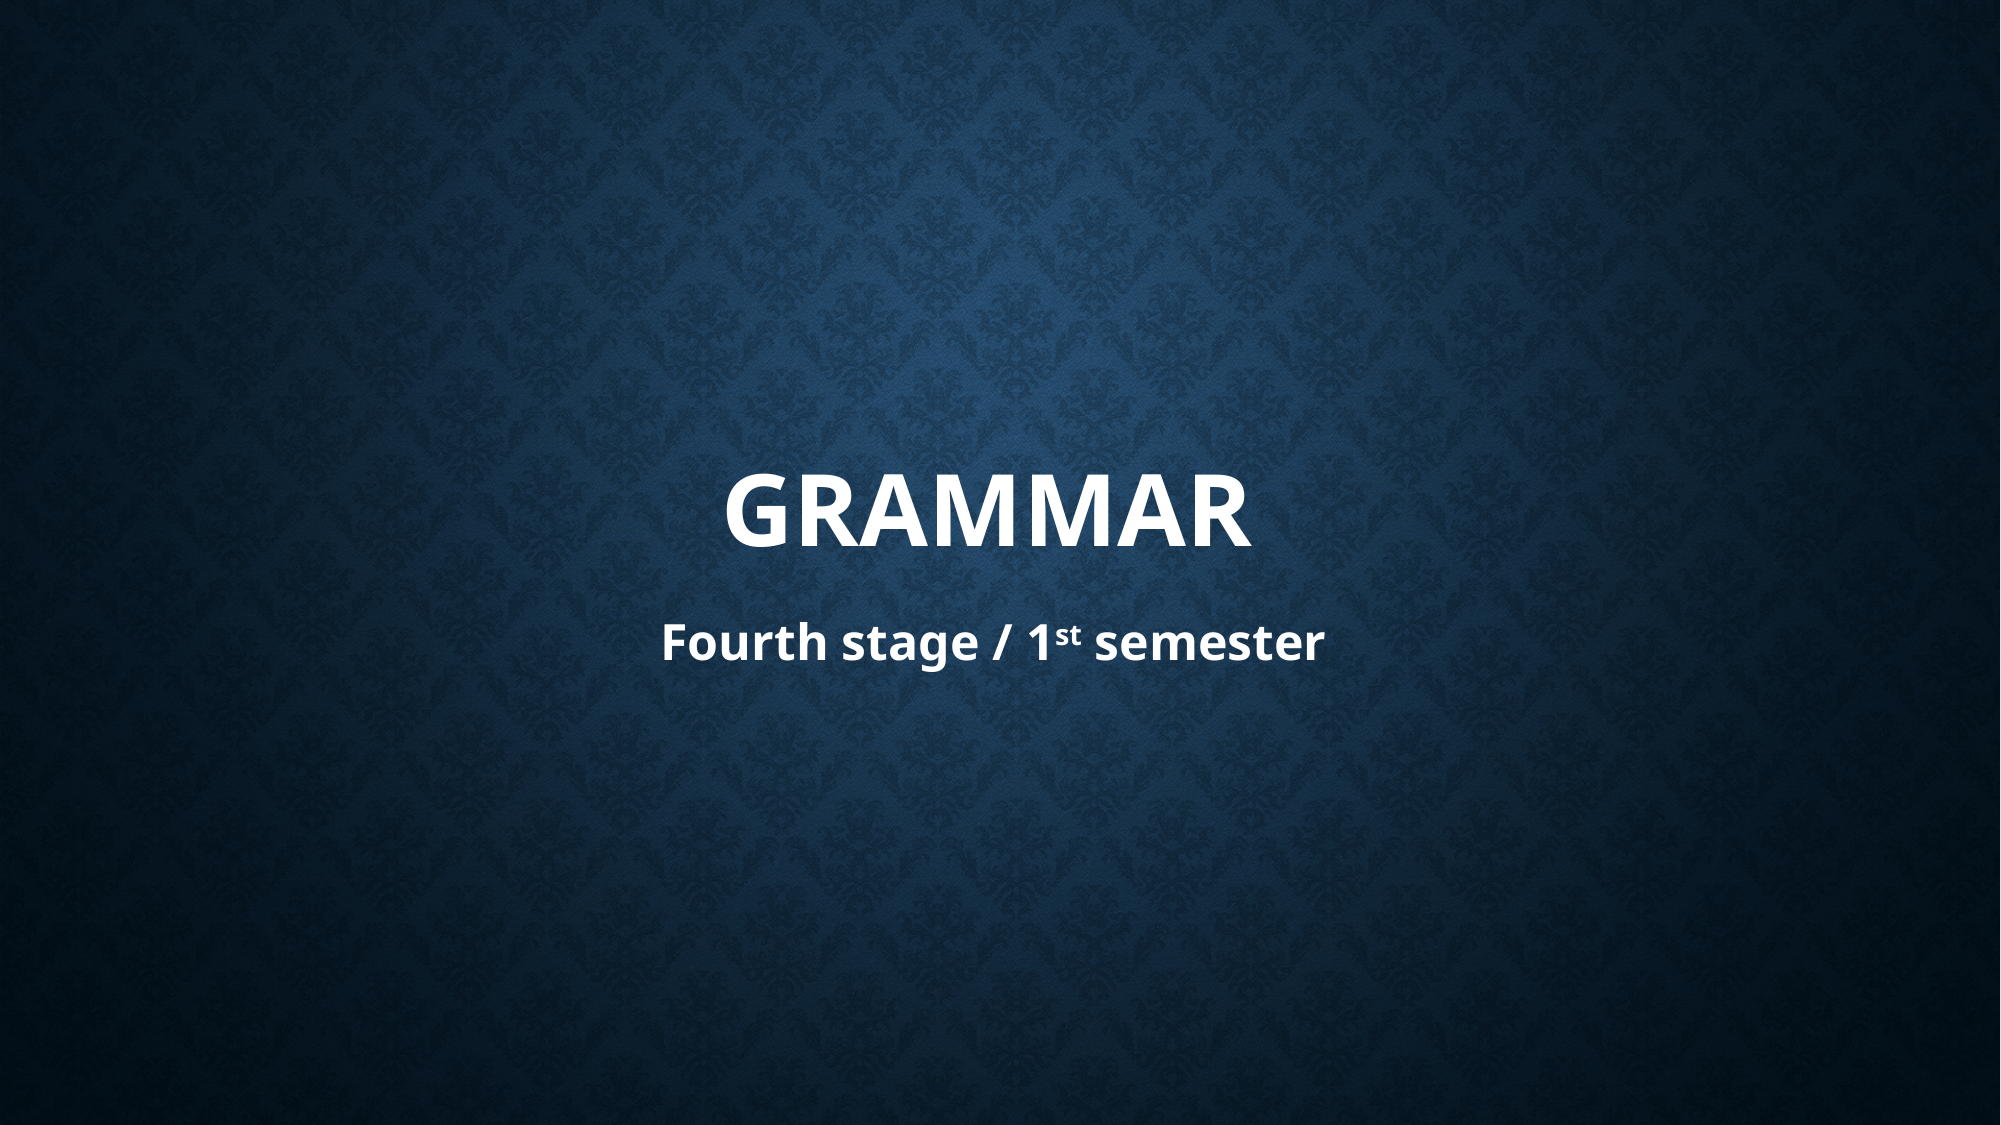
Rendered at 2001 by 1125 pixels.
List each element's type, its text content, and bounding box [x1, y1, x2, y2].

subtitle Fourth stage / 1st semester [261, 590, 1739, 863]
title Grammar [261, 184, 1739, 576]
